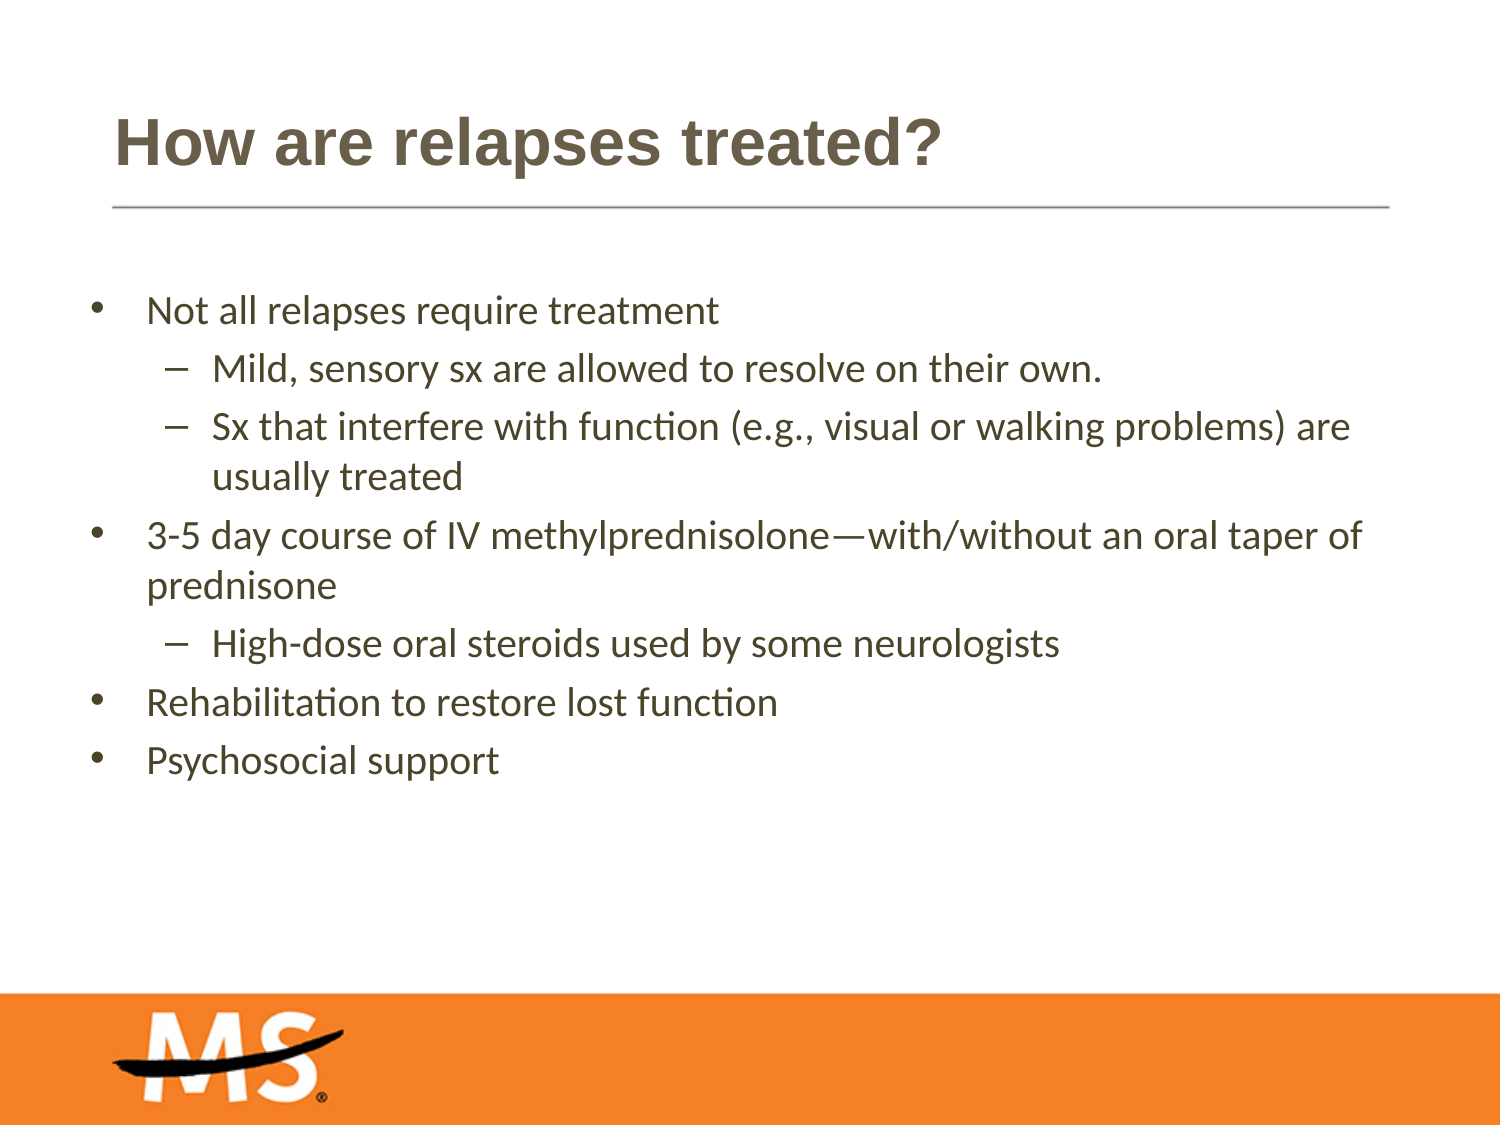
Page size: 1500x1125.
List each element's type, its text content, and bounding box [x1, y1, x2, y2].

list Not all relapses require treatment Mild, sensory sx are allowed to resolve on their own. Sx that interfere with function (e.g., visual or walking problems) are usually treated 3-5 day course of IV methylprednisolone—with/without an oral taper of prednisone High-dose oral steroids used by some neurologists Rehabilitation to restore lost function Psychosocial support [75, 275, 1450, 838]
picture [0, 0, 1500, 1125]
title How are relapses treated? [99, 45, 1400, 233]
